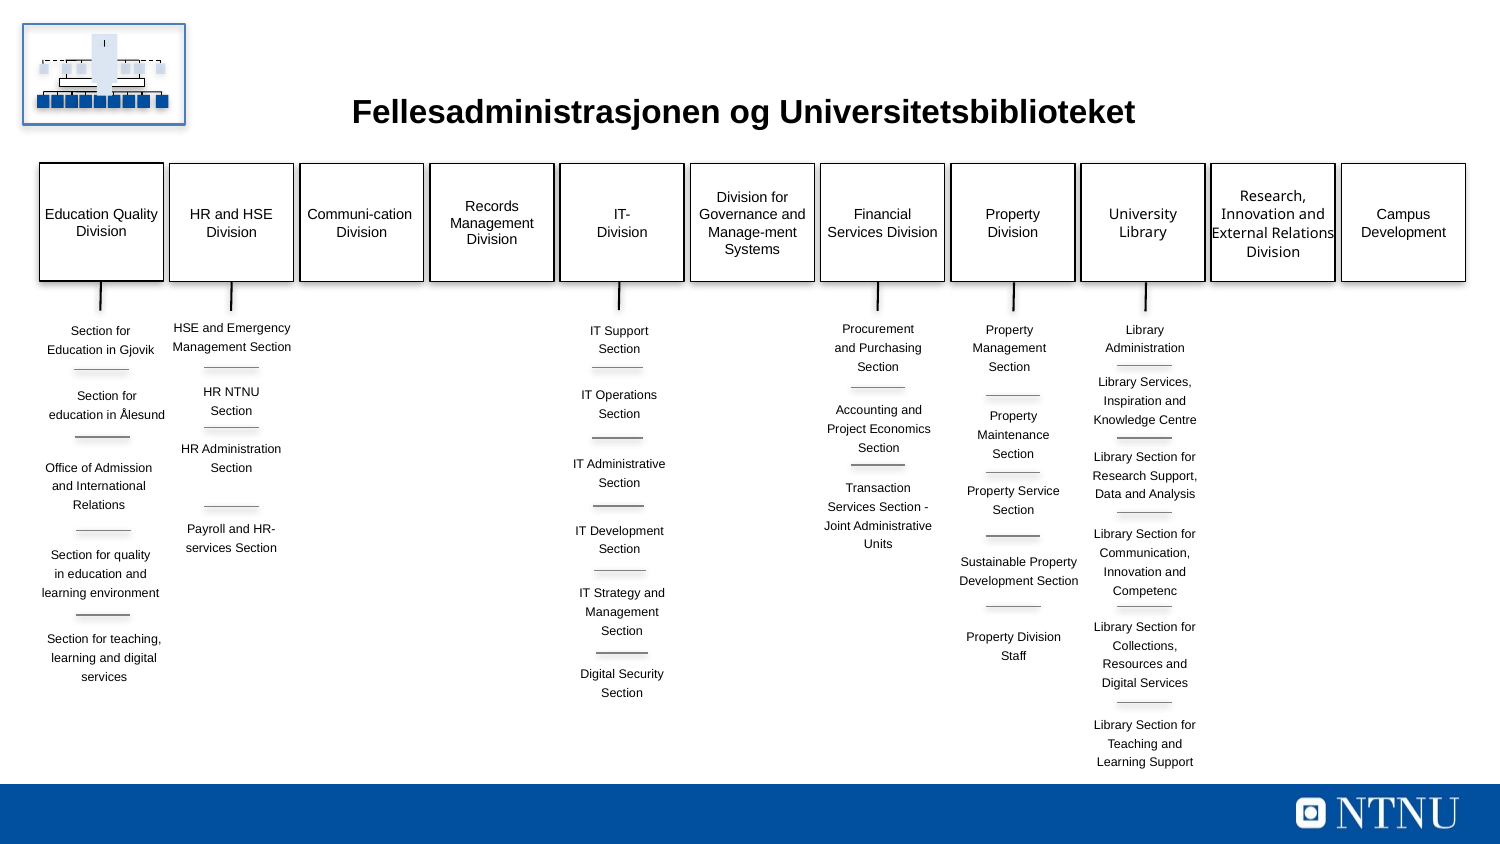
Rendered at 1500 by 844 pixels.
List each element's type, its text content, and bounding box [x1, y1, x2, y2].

text_box Library Section for Research Support, Data and Analysis [1070, 437, 1220, 509]
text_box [36, 33, 169, 150]
text_box Campus Development [1341, 163, 1466, 282]
text_box Library Section for Collections, Resources and Digital Services [1070, 607, 1220, 698]
text_box Payroll and HR-services Section [166, 510, 297, 563]
text_box Communi-cation Division [299, 163, 424, 282]
text_box [22, 23, 185, 125]
text_box IT Operations Section [562, 376, 677, 429]
text_box IT Support Section [554, 311, 685, 364]
text_box HR Administration Section [166, 430, 297, 483]
text_box IT- Division [559, 163, 685, 282]
text_box University Library [1080, 163, 1206, 282]
text_box Section for teaching, learning and digital services [31, 620, 177, 692]
text_box Section for Education in Gjovik [31, 312, 170, 365]
text_box Research, Innovation and External Relations Division [1210, 163, 1336, 282]
text_box Digital Security Section [555, 655, 689, 708]
text_box IT Administrative Section [552, 445, 687, 498]
text_box Fellesadministrasjonen og Universitetsbiblioteket [337, 82, 1152, 138]
text_box Library Section for Communication, Innovation and Competenc [1074, 515, 1216, 606]
picture [0, 784, 1500, 844]
text_box Section for education in Ålesund [30, 377, 184, 430]
text_box Library Section for Teaching and Learning Support [1070, 705, 1220, 777]
text_box Library Services, Inspiration and Knowledge Centre [1070, 363, 1220, 435]
text_box HR NTNU Section [166, 373, 297, 426]
text_box Division for Governance and Manage-ment Systems [690, 163, 815, 282]
text_box HR and HSE Division [169, 163, 294, 282]
text_box Transaction Services Section - Joint Administrative Units [807, 468, 950, 559]
text_box Property Maintenance Section [948, 397, 1078, 469]
text_box Education Quality Division [39, 162, 164, 282]
text_box HSE and Emergency Management Section [157, 309, 307, 362]
text_box Records Management Division [429, 163, 555, 282]
text_box Library Administration [1084, 310, 1206, 363]
text_box Financial Services Division [820, 163, 945, 282]
text_box Property Division Staff [939, 617, 1070, 670]
text_box Property Service Section [939, 471, 1088, 524]
text_box IT Development Section [557, 511, 683, 564]
text_box Accounting and Project Economics Section [807, 390, 951, 462]
text_box Section for quality in education and learning environment [24, 535, 177, 608]
text_box Procurement and Purchasing Section [817, 310, 937, 382]
text_box Property Division [950, 163, 1076, 282]
text_box Office of Admission and International Relations [27, 448, 171, 520]
text_box Sustainable Property Development Section [942, 542, 1074, 596]
text_box Property Management Section [937, 310, 1082, 382]
text_box IT Strategy and Management Section [558, 574, 687, 646]
